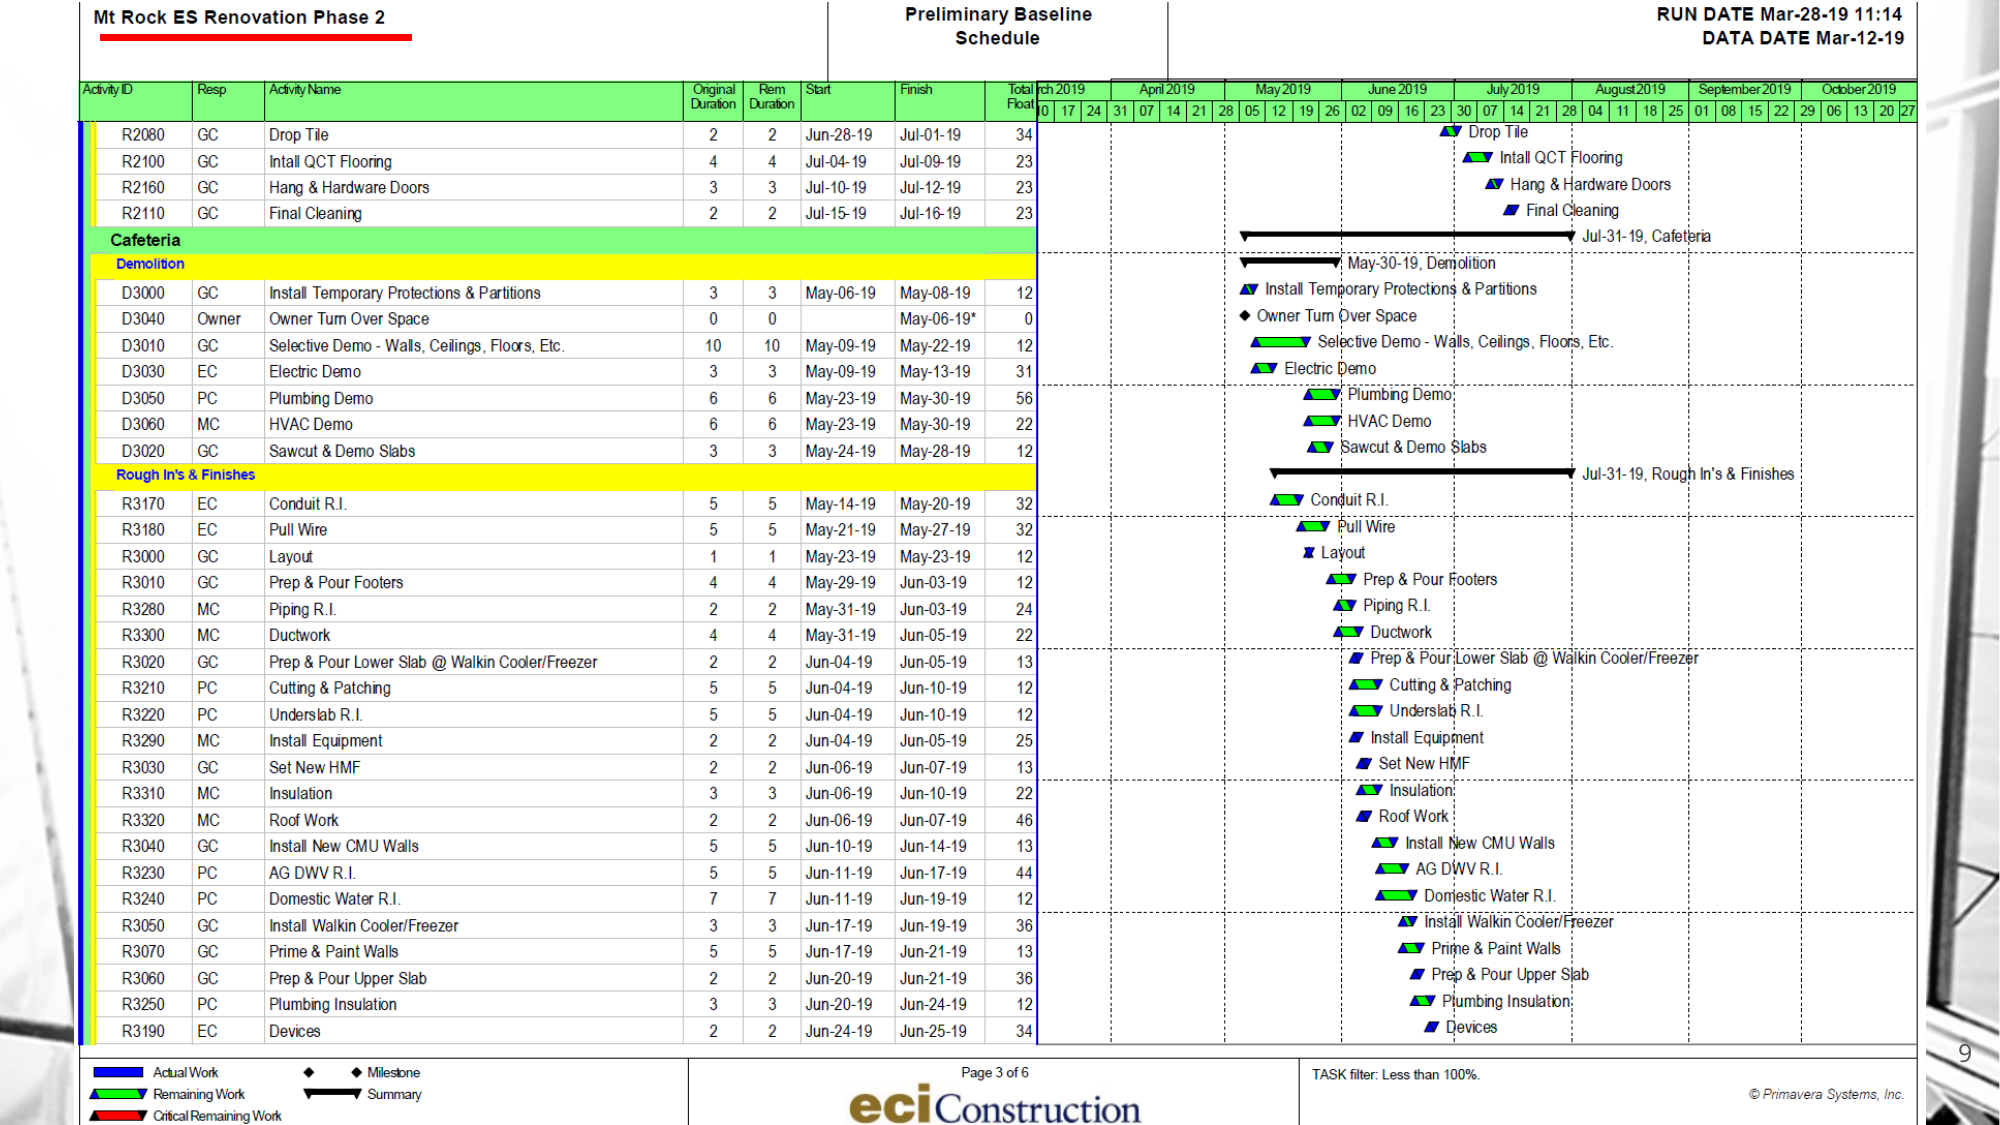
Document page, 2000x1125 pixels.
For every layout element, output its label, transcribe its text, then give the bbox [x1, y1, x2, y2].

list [74, 2, 1926, 1125]
slide_number 9 [1926, 1032, 1988, 1077]
picture [0, 0, 2000, 1125]
